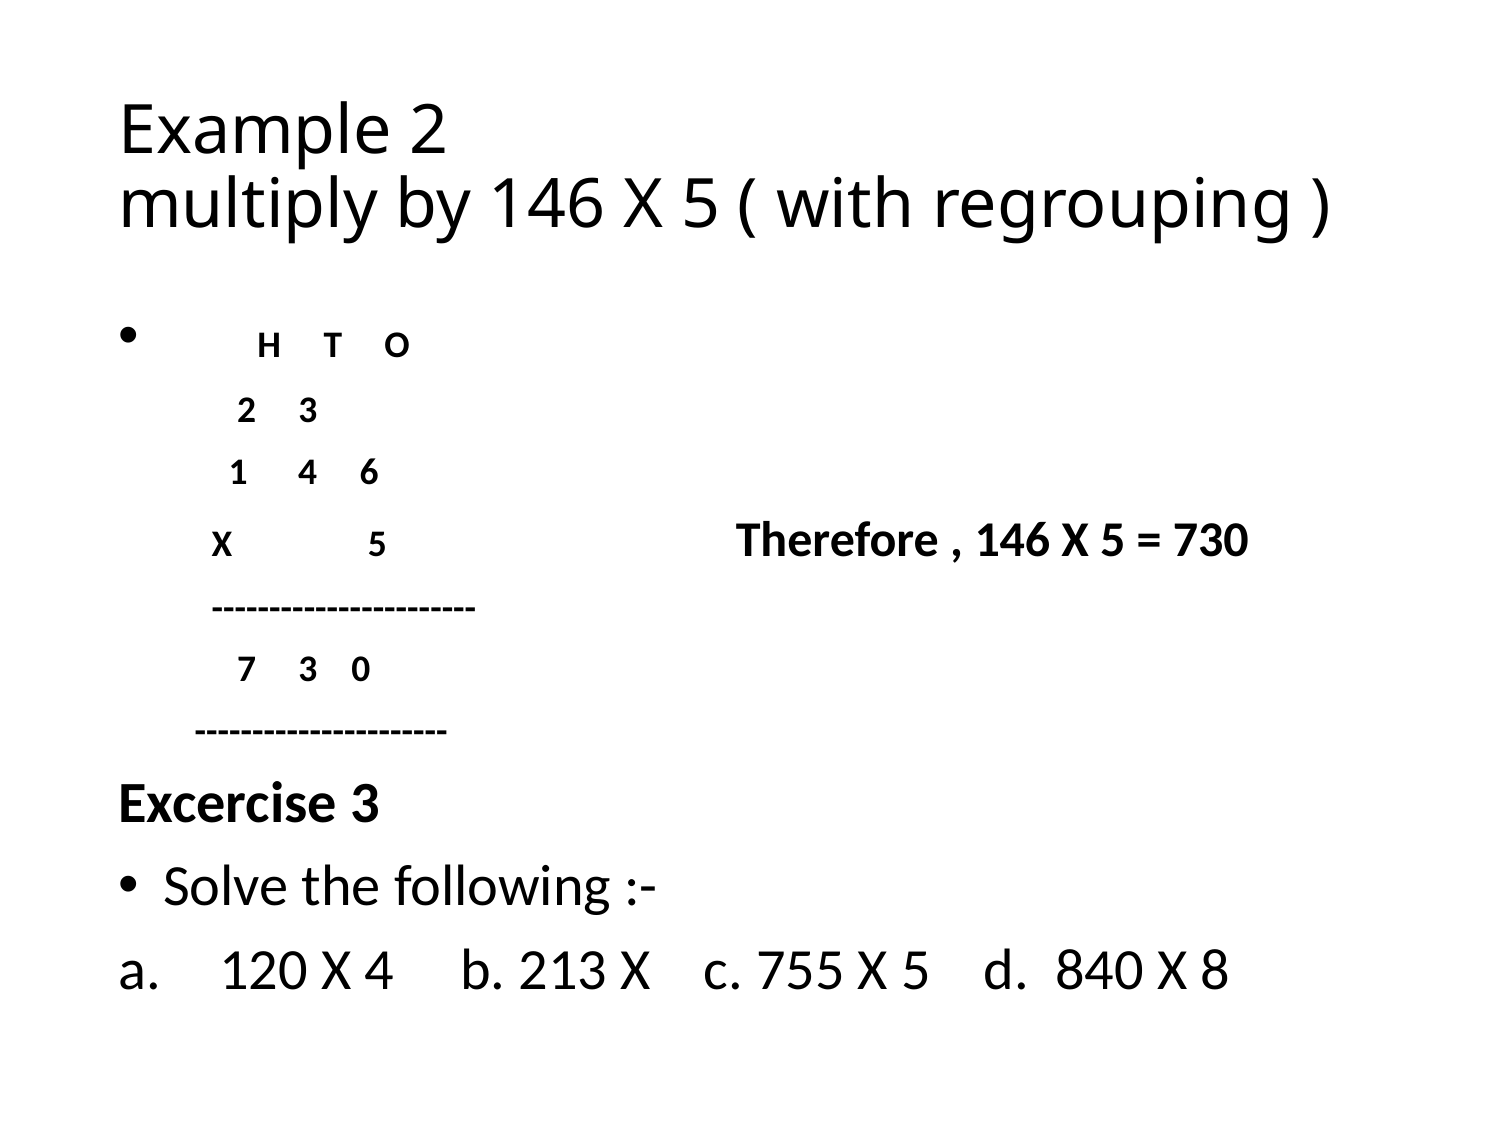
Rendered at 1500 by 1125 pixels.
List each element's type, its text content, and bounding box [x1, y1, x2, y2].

title Example 2 multiply by 146 X 5 ( with regrouping ) [103, 59, 1397, 278]
list H T O 2 3 1 4 6 X 5 Therefore , 146 X 5 = 730 ----------------------- 7 3 0 ---------------------- Excercise 3 Solve the following :- 120 X 4 b. 213 X c. 755 X 5 d. 840 X 8 [103, 299, 1397, 1014]
